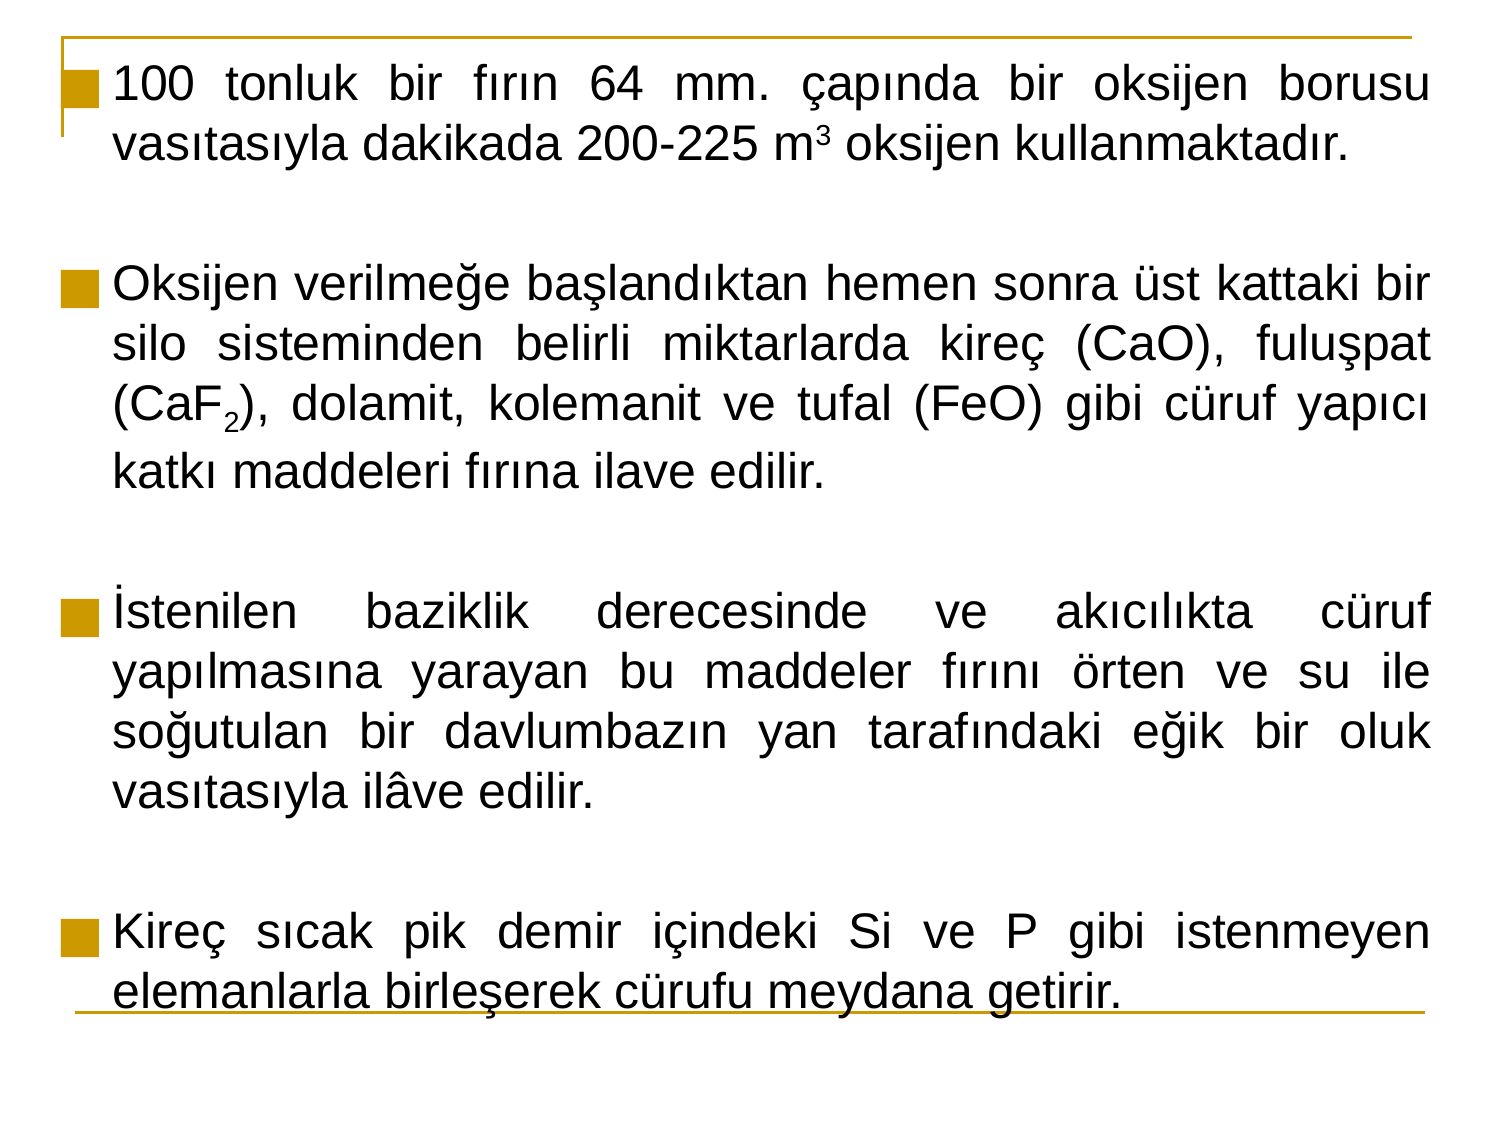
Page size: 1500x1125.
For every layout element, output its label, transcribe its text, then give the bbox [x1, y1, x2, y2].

list 100 tonluk bir fırın 64 mm. çapında bir oksijen borusu vasıtasıyla dakikada 200-225 m3 oksijen kullanmaktadır. Oksijen verilmeğe başlandıktan hemen sonra üst kattaki bir silo sisteminden belirli miktarlarda kireç (CaO), fuluşpat (CaF2), dolamit, kolemanit ve tufal (FeO) gibi cüruf yapıcı katkı maddeleri fırına ilave edilir. İstenilen baziklik derecesinde ve akıcılıkta cüruf yapılmasına yarayan bu maddeler fırını örten ve su ile soğutulan bir davlumbazın yan tarafındaki eğik bir oluk vasıtasıyla ilâve edilir. Kireç sıcak pik demir içindeki Si ve P gibi istenmeyen elemanlarla birleşerek cürufu meydana getirir. [41, 42, 1447, 1035]
